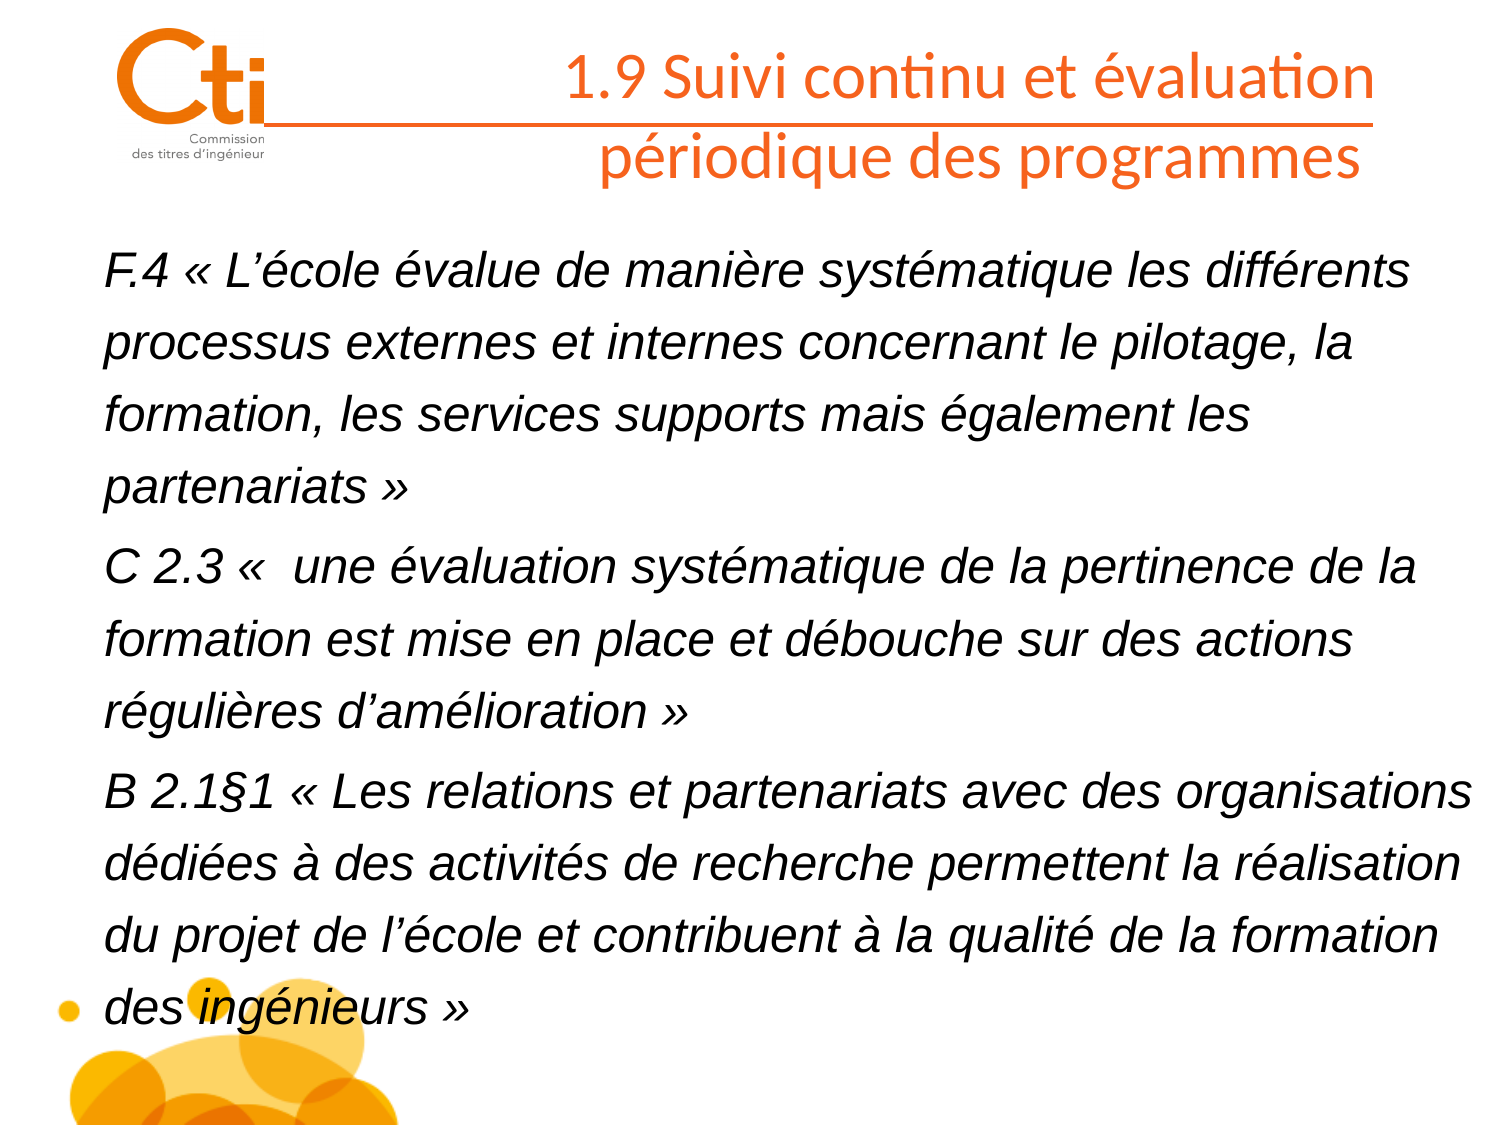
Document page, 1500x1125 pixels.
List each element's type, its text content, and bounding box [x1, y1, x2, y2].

text_box 1.9 Suivi continu et évaluation périodique des programmes [336, 24, 1392, 279]
list F.4 « L’école évalue de manière systématique les différents processus externes et internes concernant le pilotage, la formation, les services supports mais également les partenariats » C 2.3 « une évaluation systématique de la pertinence de la formation est mise en place et débouche sur des actions régulières d’amélioration » B 2.1§1 « Les relations et partenariats avec des organisations dédiées à des activités de recherche permettent la réalisation du projet de l’école et contribuent à la qualité de la formation des ingénieurs » [0, 187, 1500, 1049]
picture [0, 1049, 438, 1125]
picture [116, 28, 264, 163]
